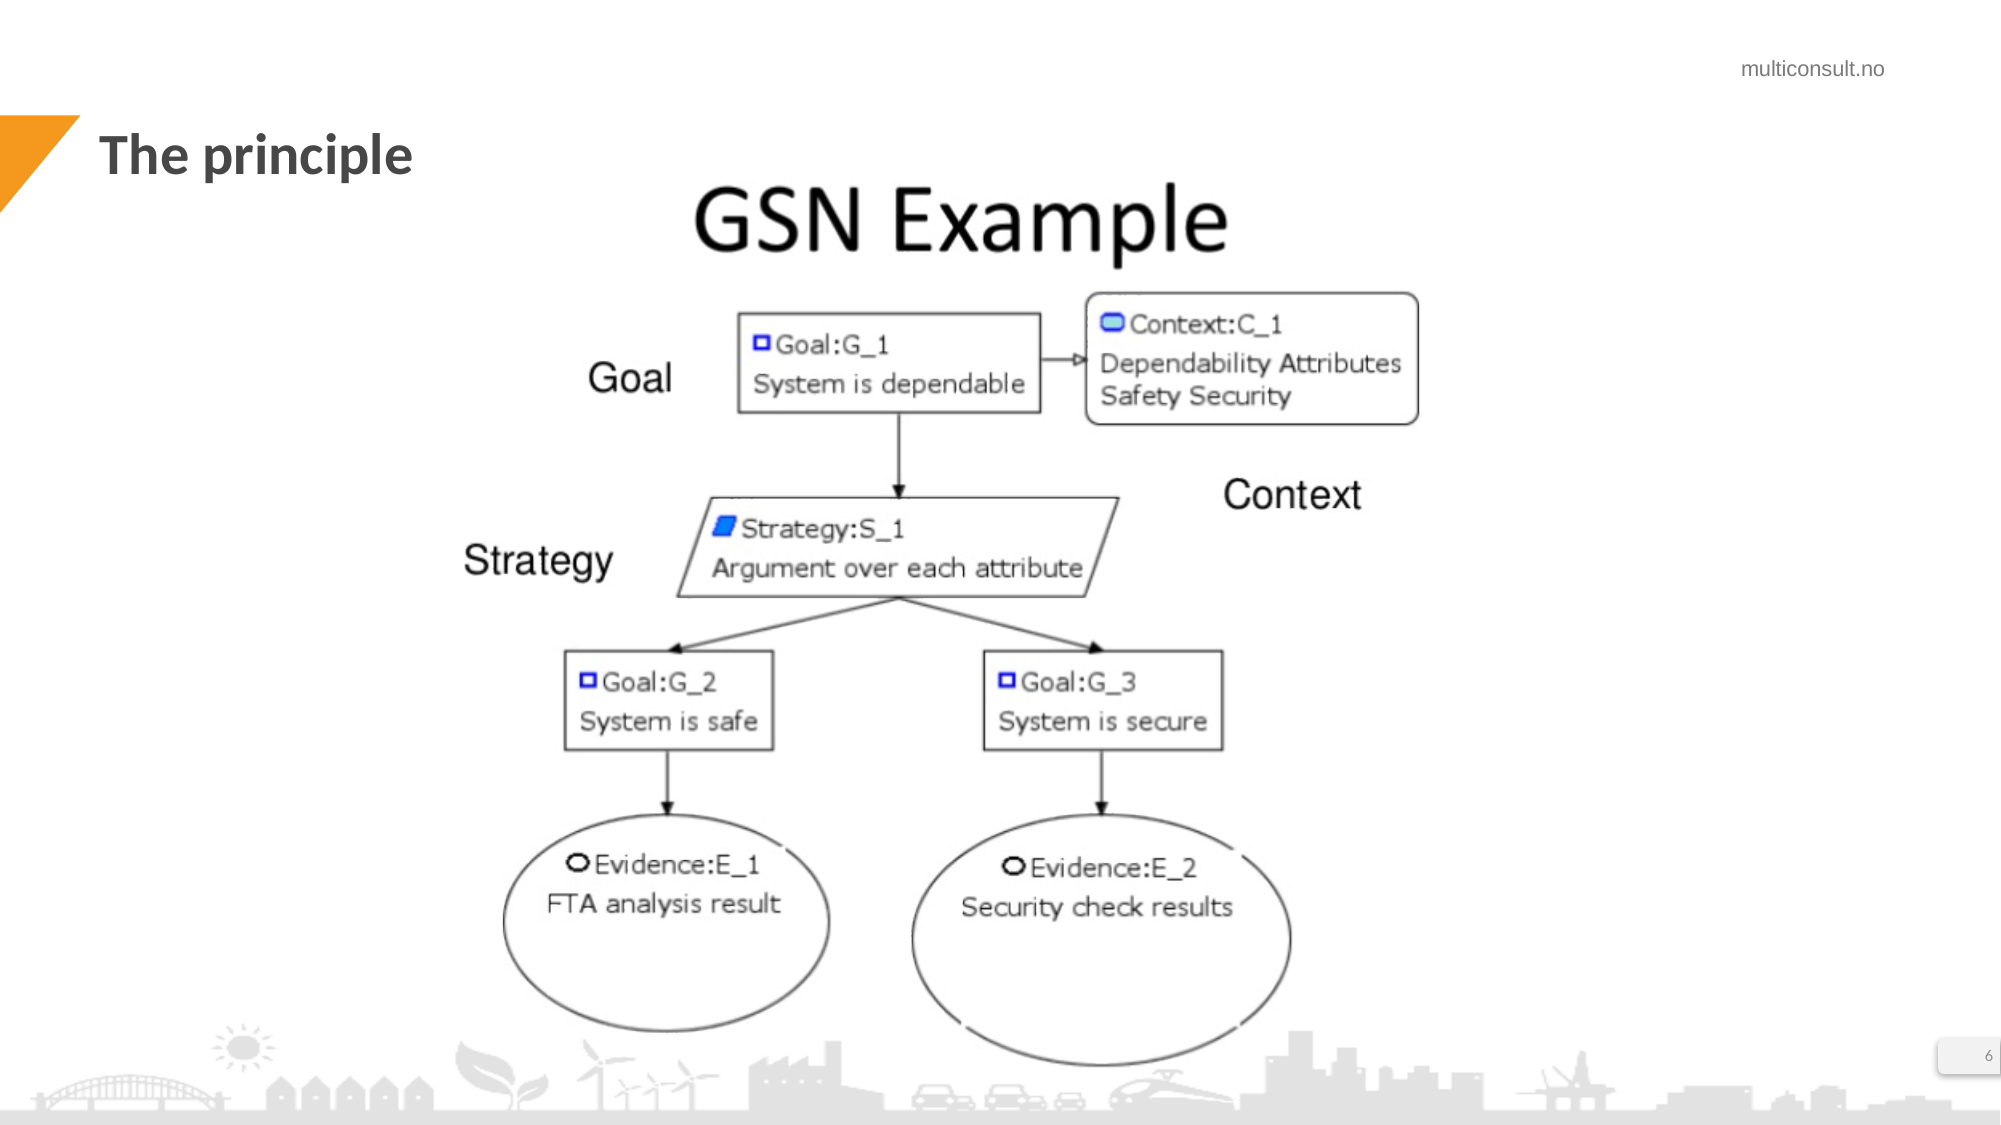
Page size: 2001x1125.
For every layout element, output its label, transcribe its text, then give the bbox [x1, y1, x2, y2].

title The principle [99, 123, 1900, 262]
picture [346, 143, 1511, 1099]
